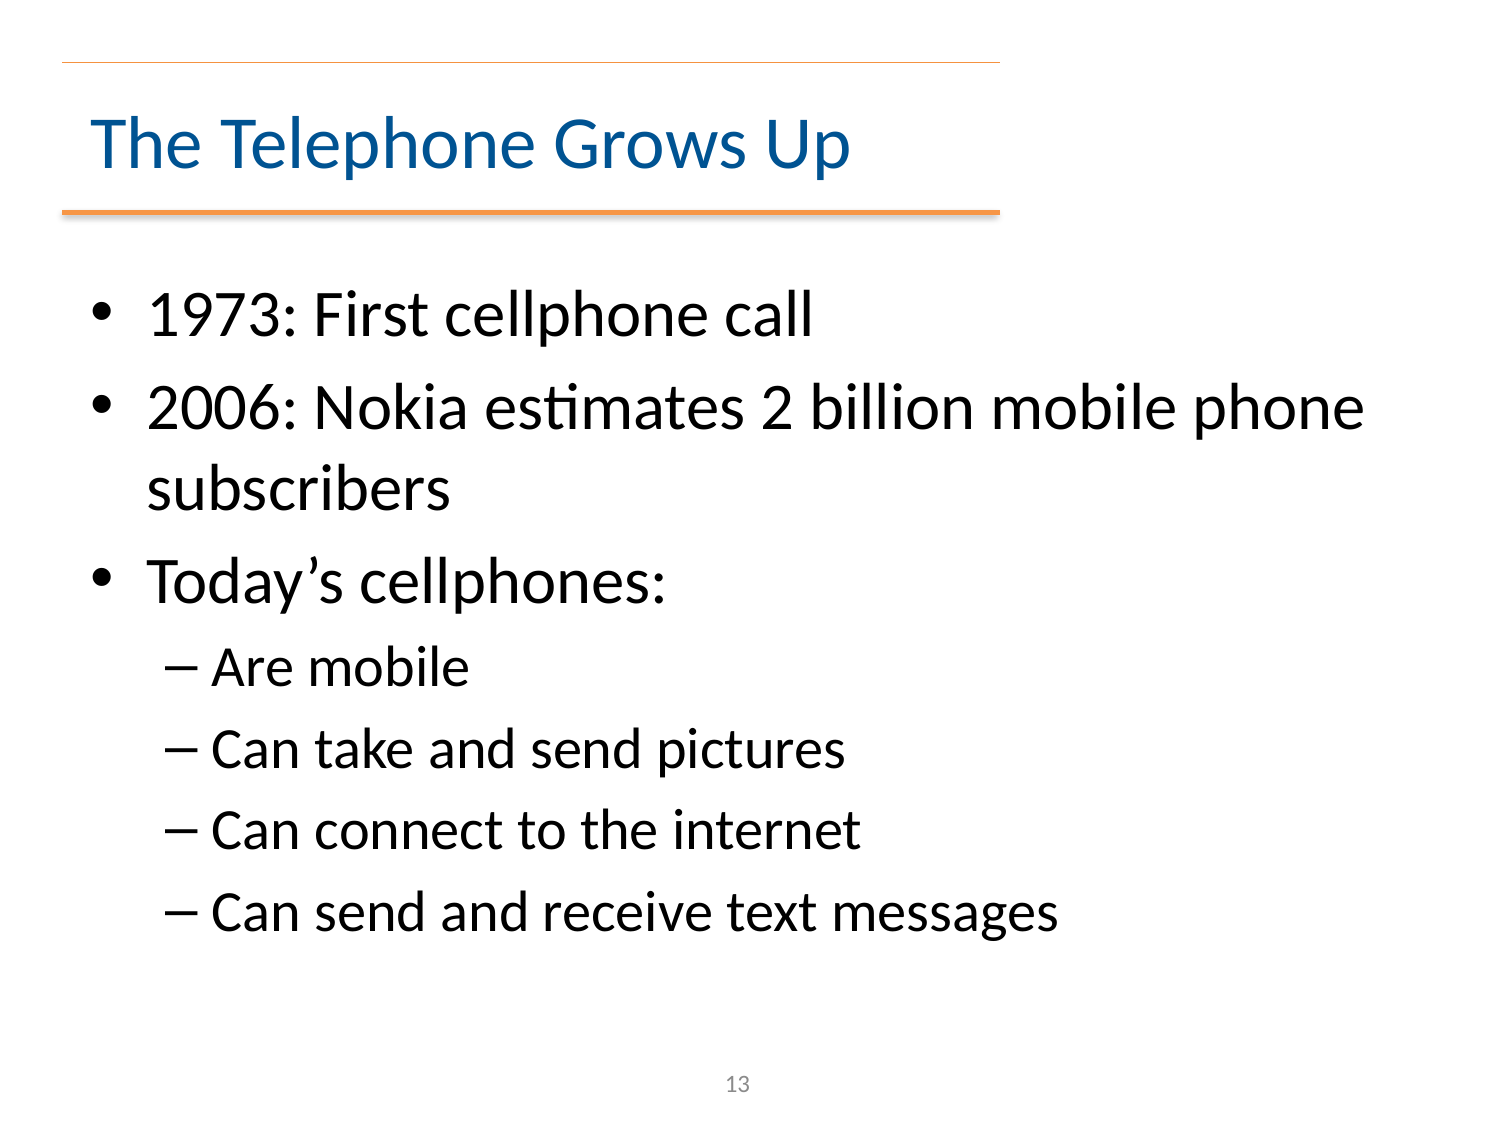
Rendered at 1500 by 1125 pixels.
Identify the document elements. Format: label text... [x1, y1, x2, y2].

slide_number 13 [562, 1052, 913, 1113]
title The Telephone Grows Up [75, 45, 1425, 233]
list 1973: First cellphone call 2006: Nokia estimates 2 billion mobile phone subscribers Today’s cellphones: Are mobile Can take and send pictures Can connect to the internet Can send and receive text messages [75, 262, 1425, 1005]
